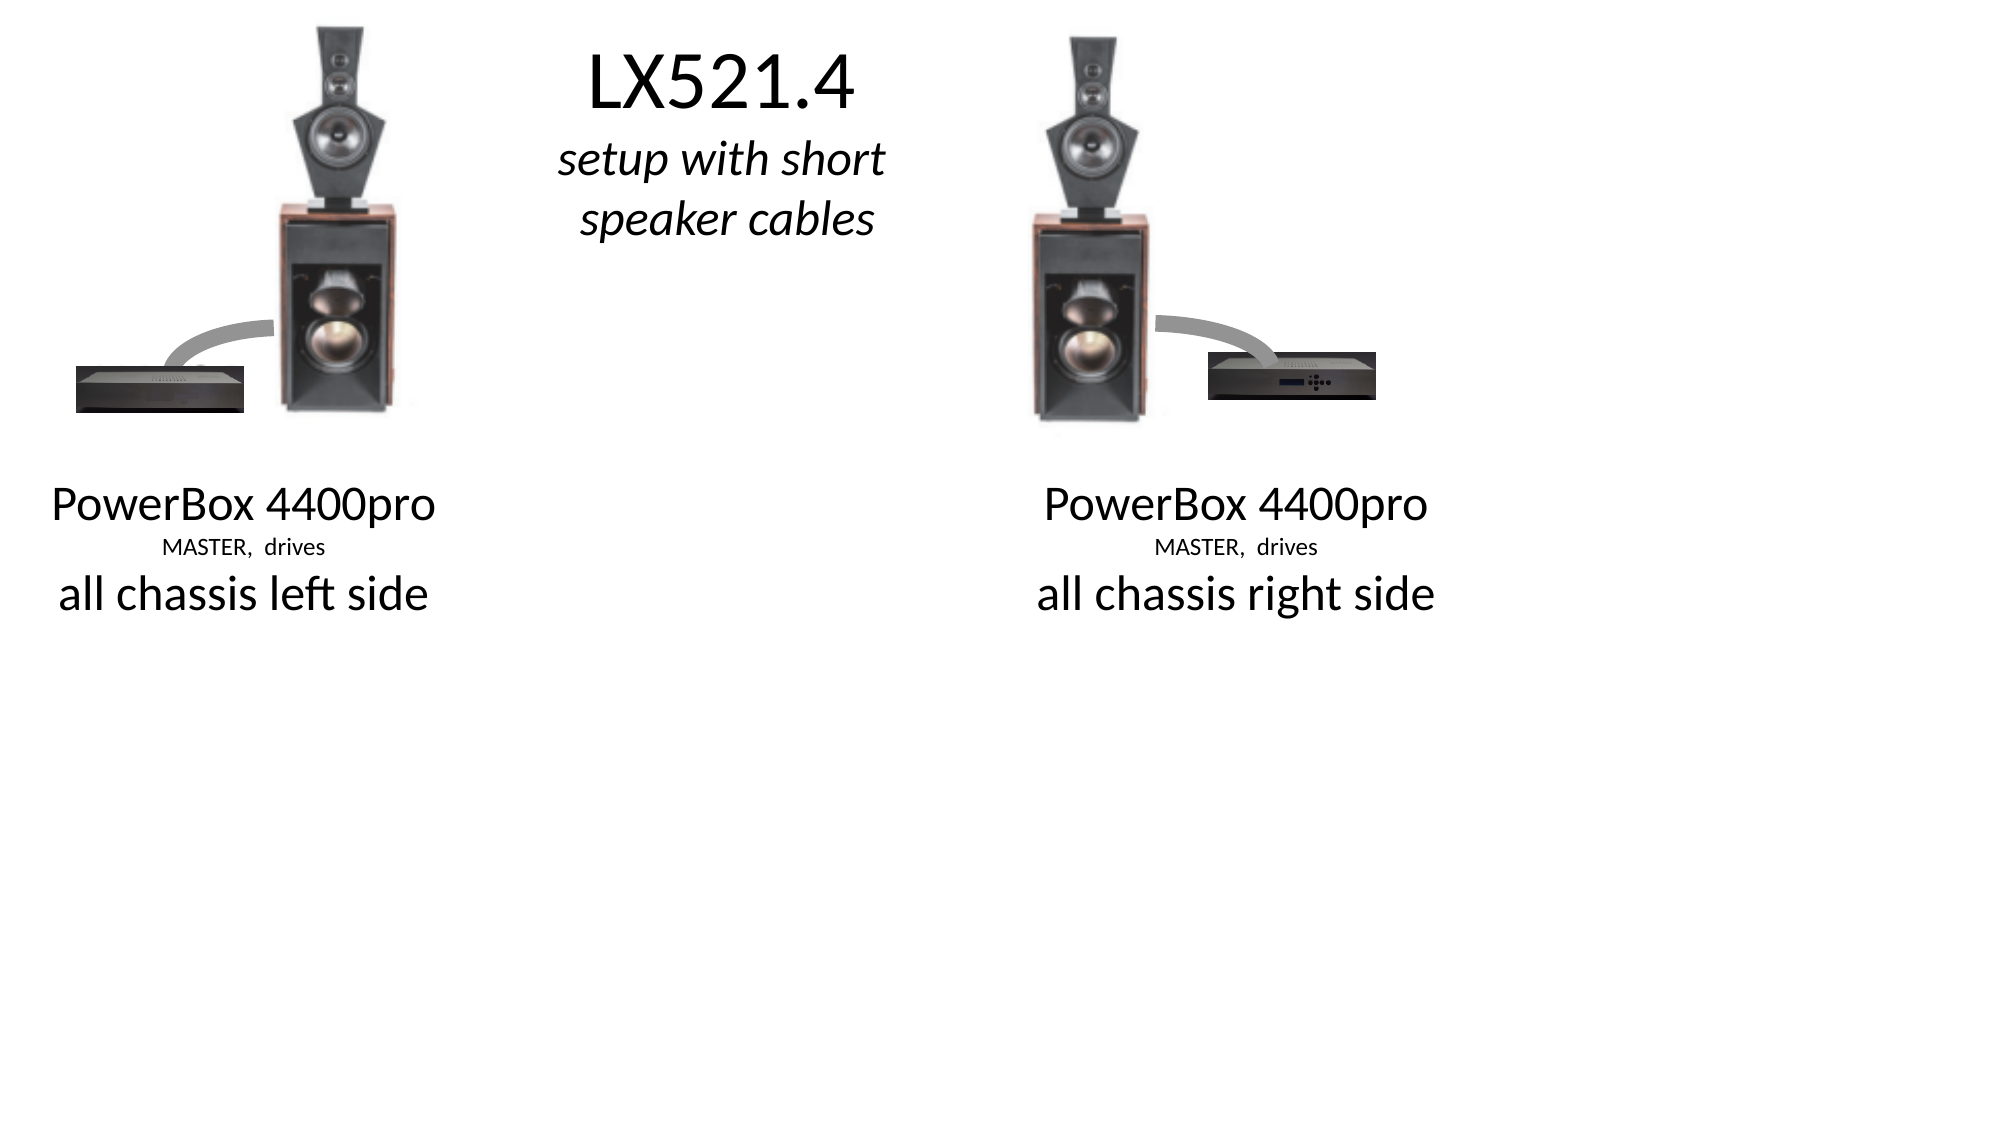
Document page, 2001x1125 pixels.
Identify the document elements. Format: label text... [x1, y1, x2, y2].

text_box [1181, 324, 1263, 370]
text_box PowerBox 4400pro MASTER, drives all chassis left side [36, 463, 451, 628]
picture [1010, 19, 1181, 445]
text_box LX521.4 setup with short speaker cables [542, 18, 902, 253]
text_box PowerBox 4400pro MASTER, drives all chassis right side [1021, 463, 1451, 628]
picture [51, 17, 467, 425]
picture [1208, 352, 1376, 400]
